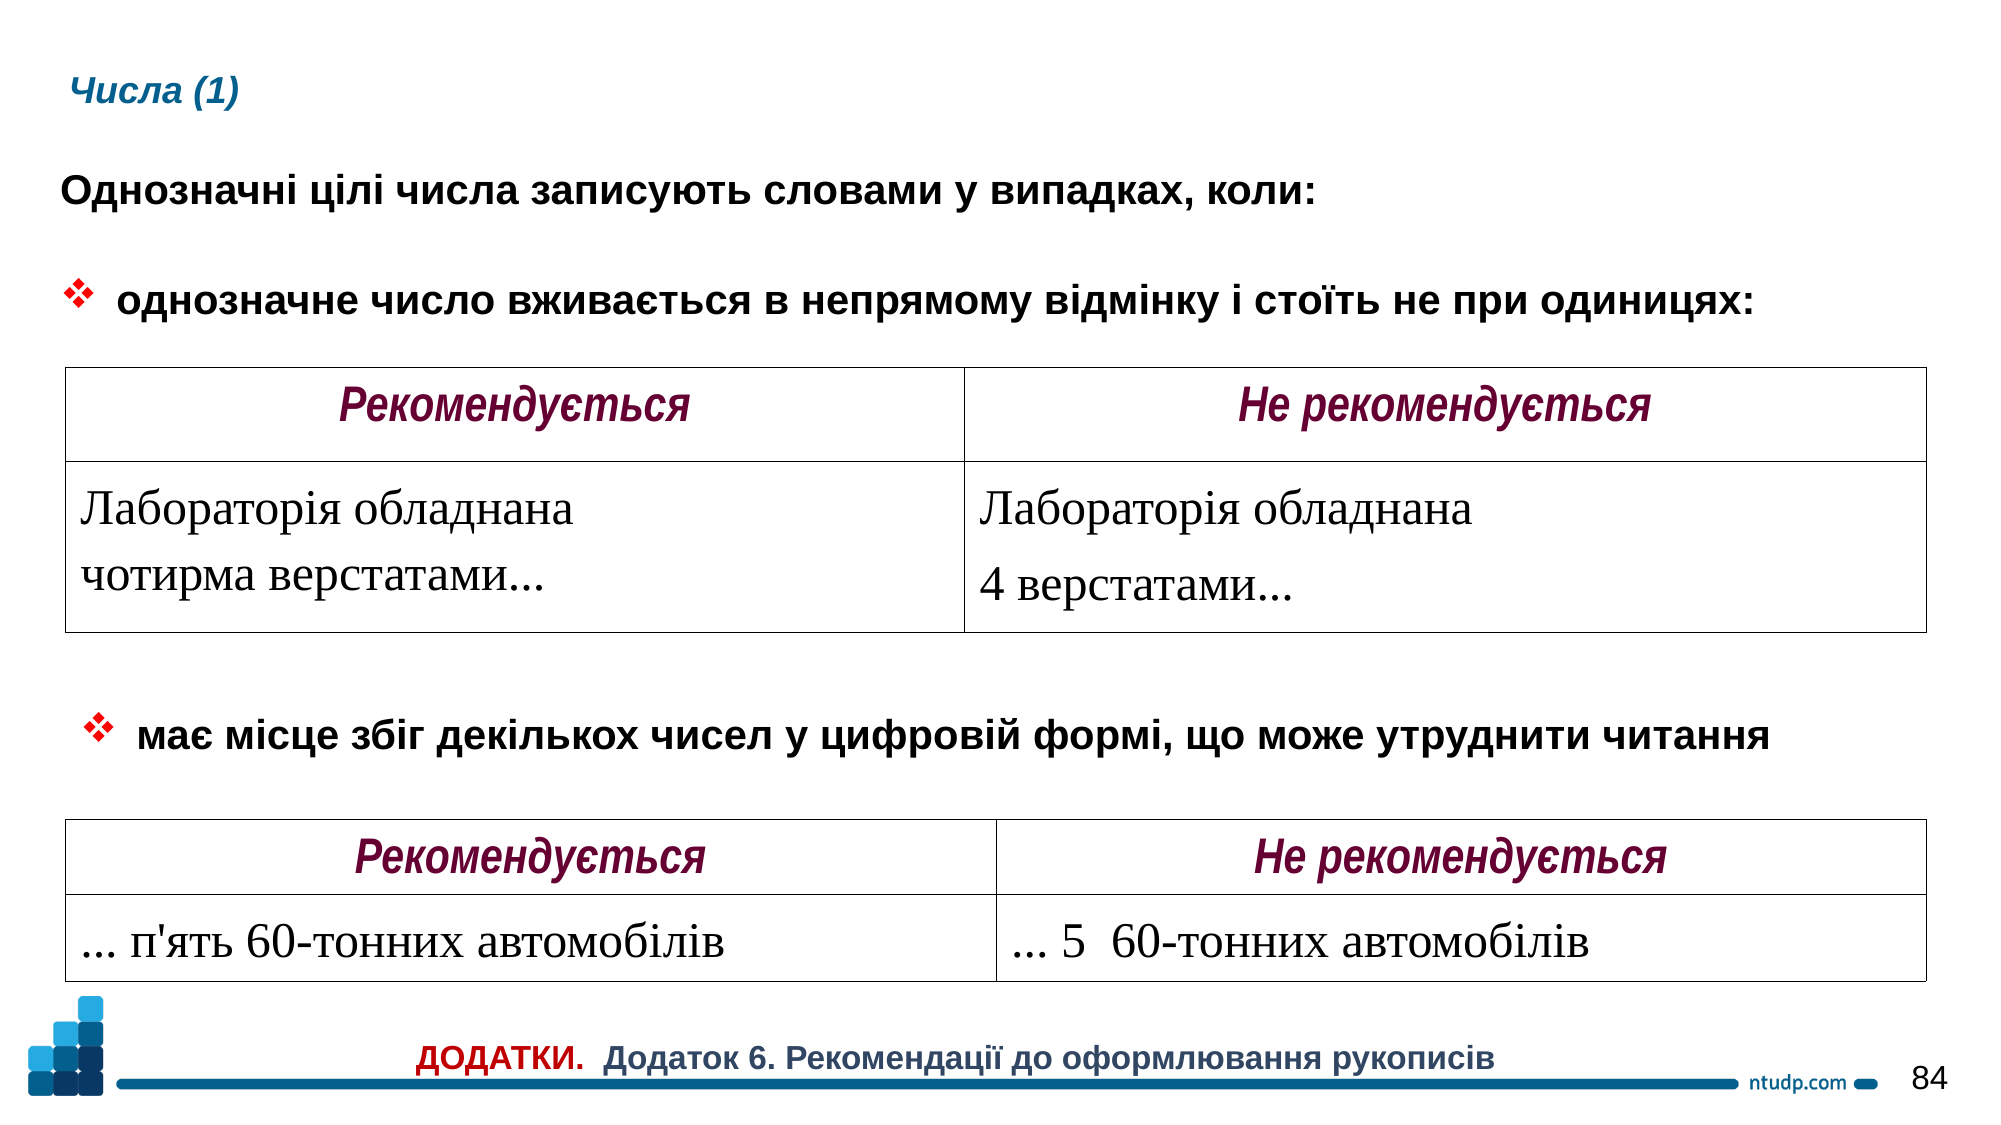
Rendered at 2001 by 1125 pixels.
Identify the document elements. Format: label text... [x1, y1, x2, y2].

text_box ДОДАТКИ. Додаток 6. Рекомендації до оформлювання рукописів [140, 1028, 1772, 1084]
table_header Не рекомендується [997, 820, 1926, 894]
table_header Рекомендується [66, 368, 964, 461]
table_cell Лабораторія обладнана 4 верстатами... [965, 462, 1926, 632]
text_box Числа (1) [53, 58, 1698, 119]
table_header Рекомендується [66, 820, 996, 894]
table_cell ... п'ять 60-тонних автомобілів [66, 895, 996, 981]
table_cell ... 5 60-тонних автомобілів [997, 895, 1926, 981]
picture [28, 996, 1878, 1096]
text_box Однозначні цілі числа записують словами у випадках, коли: однозначне число вживається в непрямому відмінку і стоїть не при одиницях: [45, 155, 1926, 331]
text_box має місце збіг декількох чисел у цифровій формі, що може утруднити читання [65, 700, 1926, 765]
table_cell Лабораторія обладнана чотирма верстатами... [66, 462, 964, 632]
table_header Не рекомендується [965, 368, 1926, 461]
